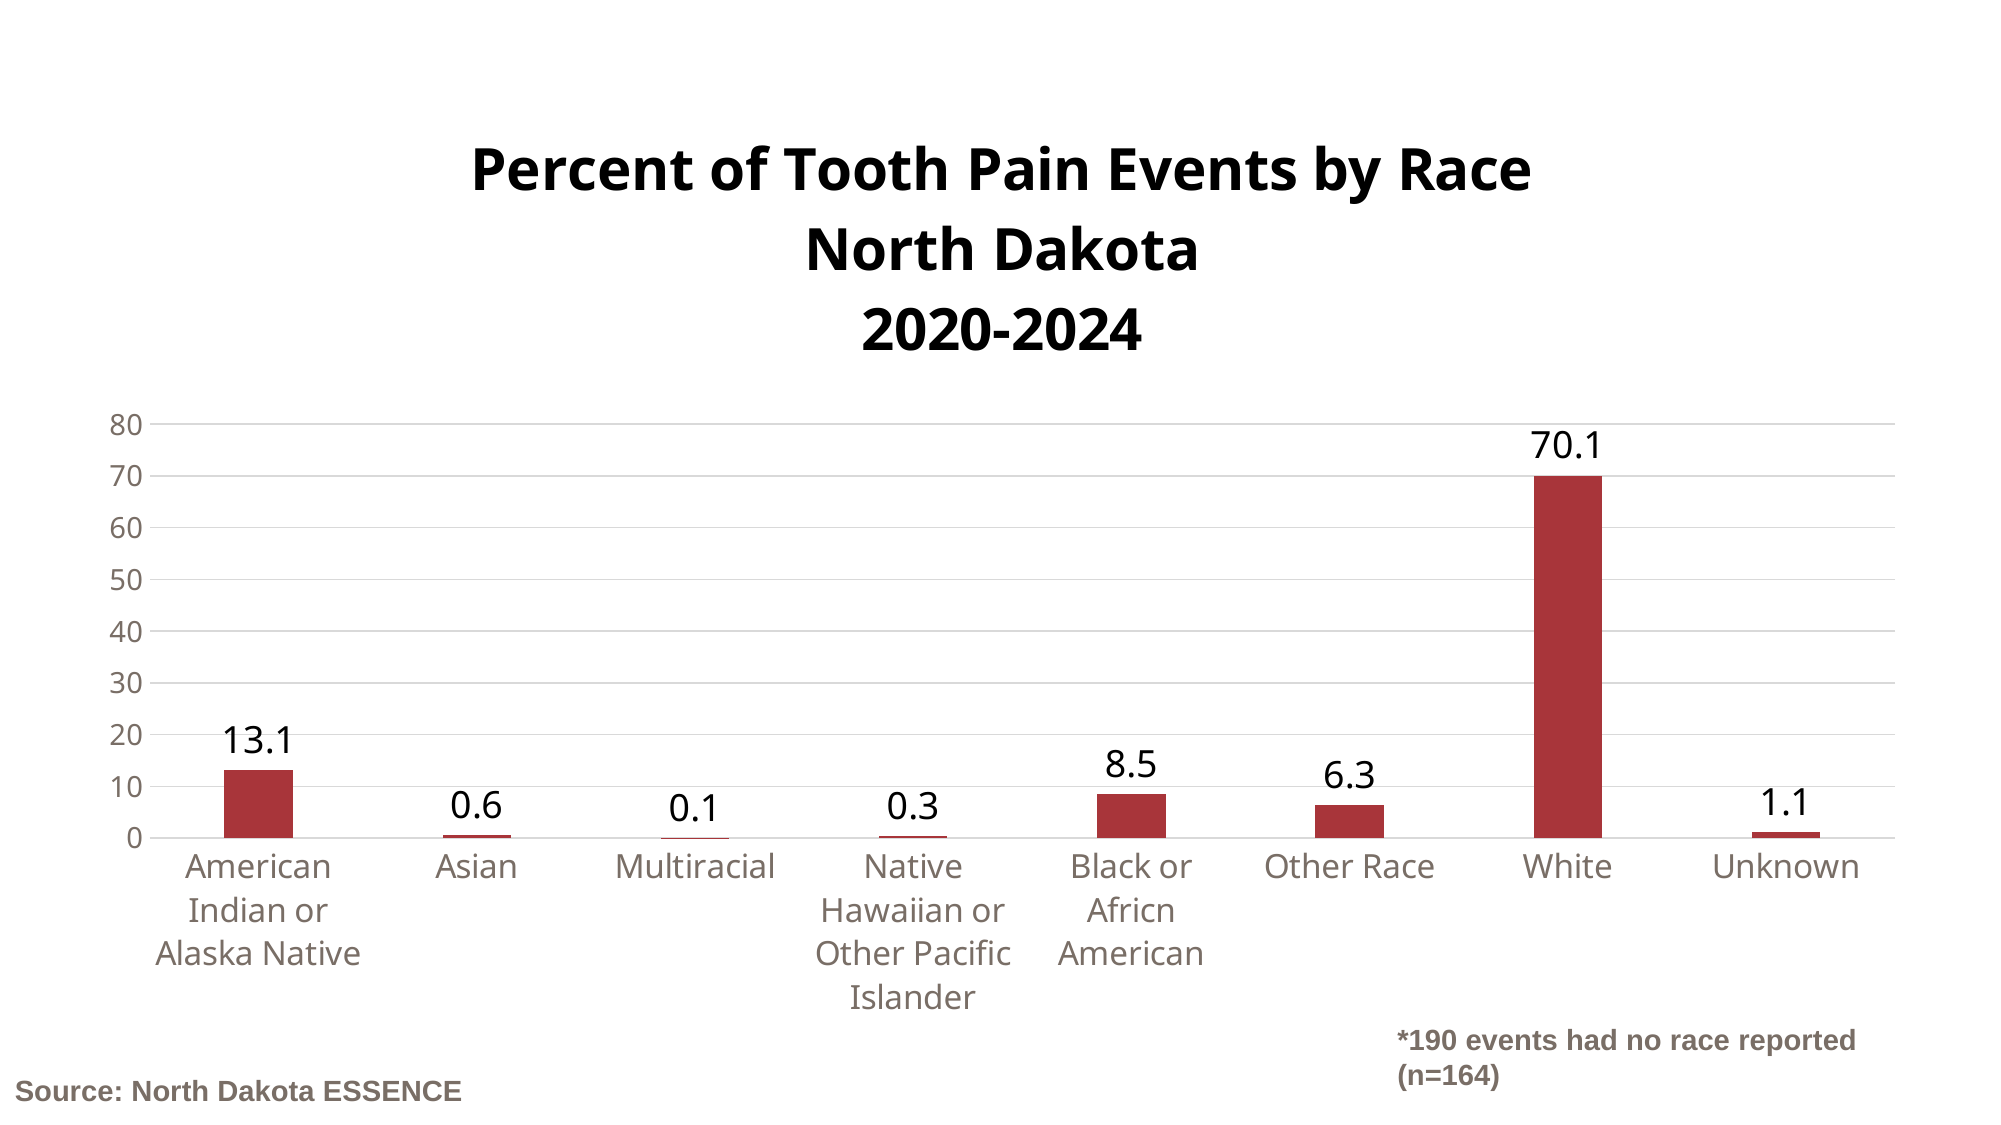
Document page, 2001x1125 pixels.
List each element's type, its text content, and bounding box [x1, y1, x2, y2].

text_box Source: North Dakota ESSENCE [0, 1065, 753, 1115]
chart [72, 83, 1933, 1039]
text_box *190 events had no race reported (n=164) [1382, 1014, 2000, 1099]
